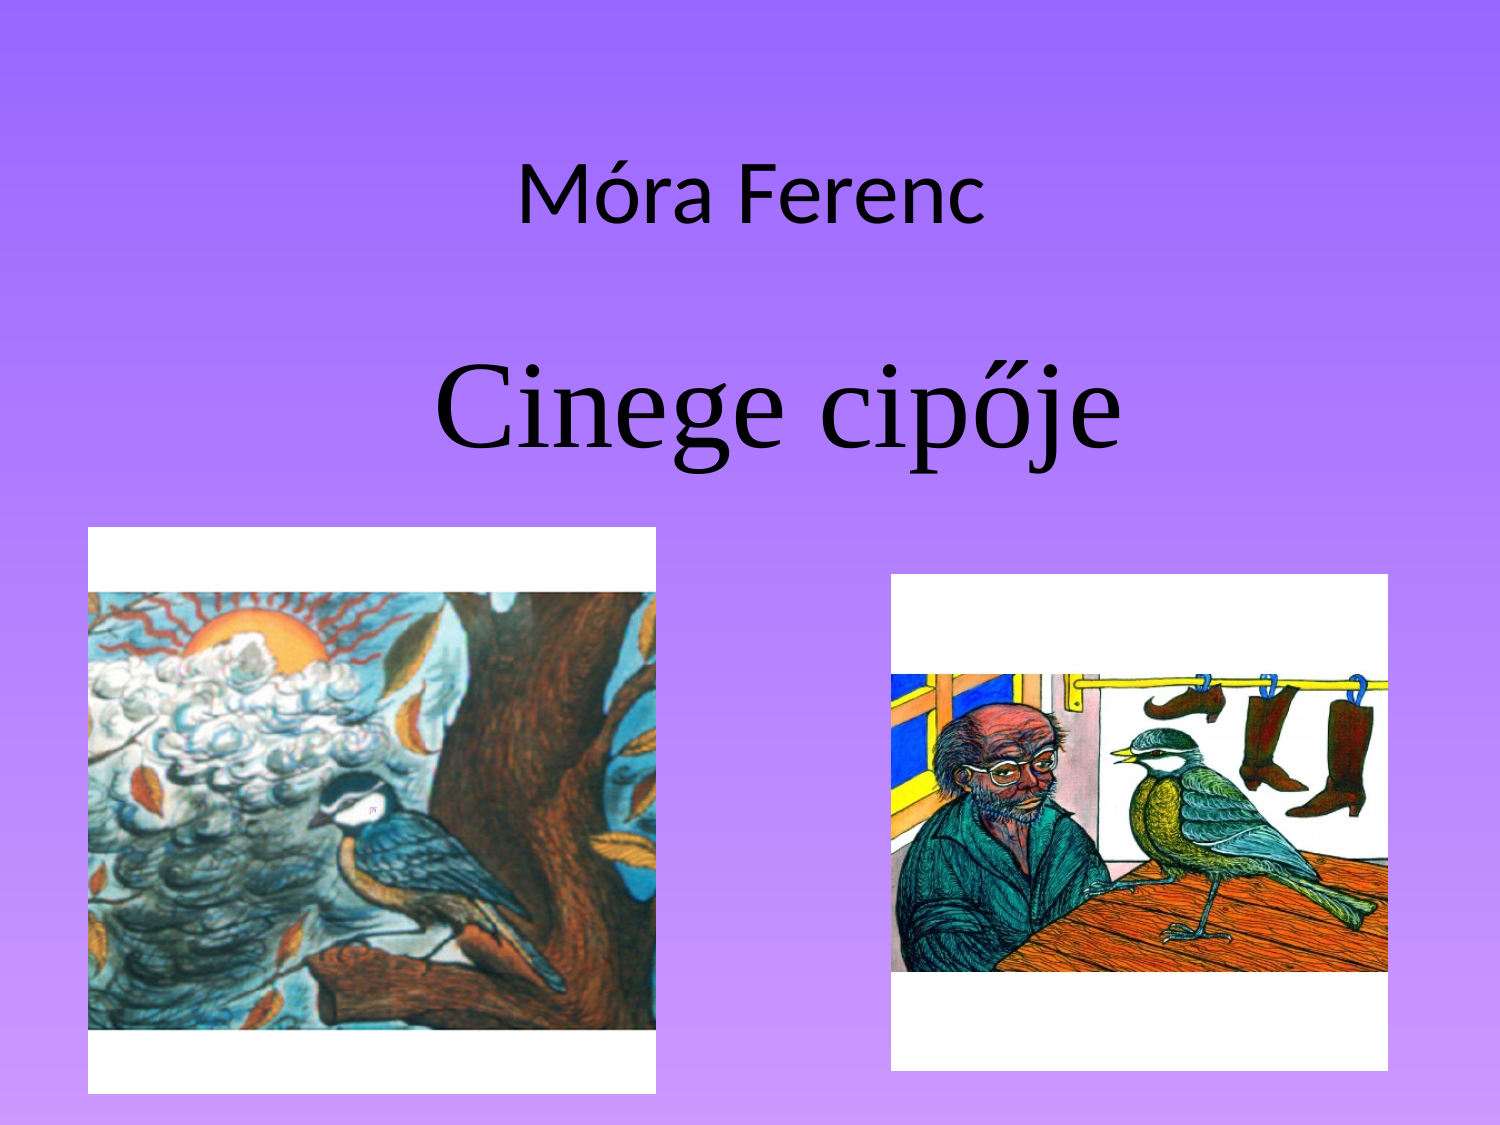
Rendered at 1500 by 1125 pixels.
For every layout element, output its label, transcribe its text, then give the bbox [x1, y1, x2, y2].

subtitle Cinege cipője [253, 314, 1304, 602]
title Móra Ferenc [123, 66, 1399, 308]
picture [891, 574, 1389, 1071]
picture [88, 526, 656, 1095]
